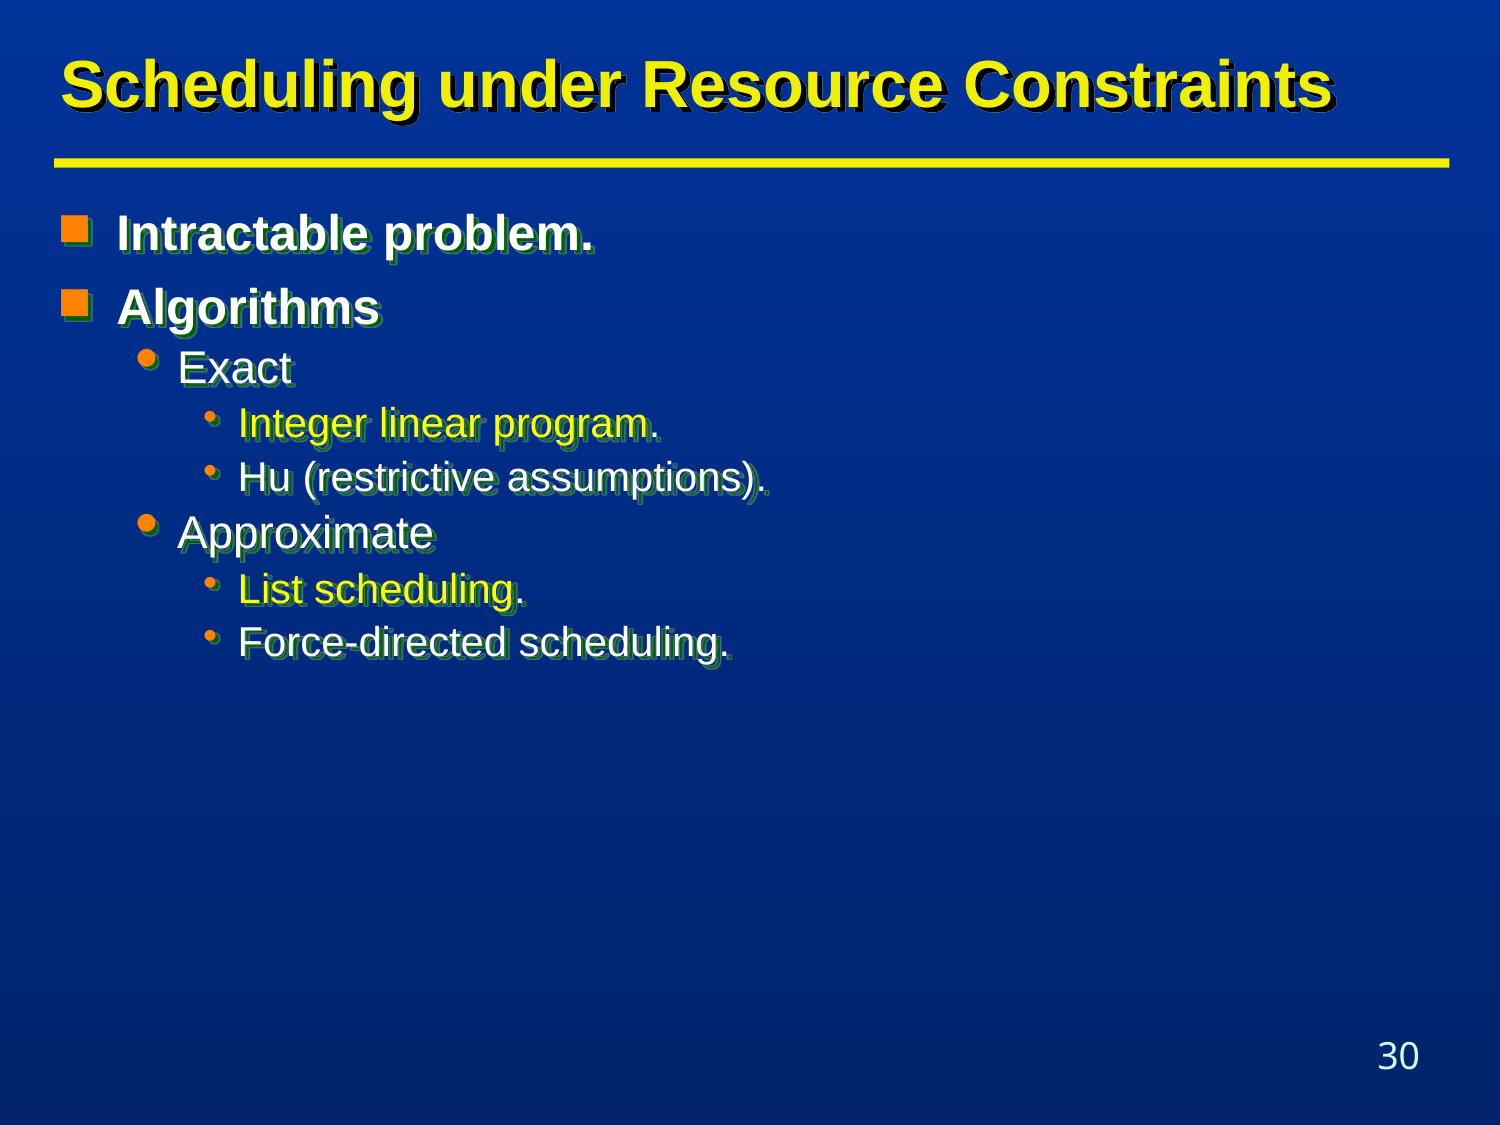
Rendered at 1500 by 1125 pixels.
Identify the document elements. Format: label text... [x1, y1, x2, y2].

title Scheduling under Resource Constraints [46, 33, 1455, 139]
list Intractable problem. Algorithms Exact Integer linear program. Hu (restrictive assumptions). Approximate List scheduling. Force-directed scheduling. [49, 199, 1449, 1079]
